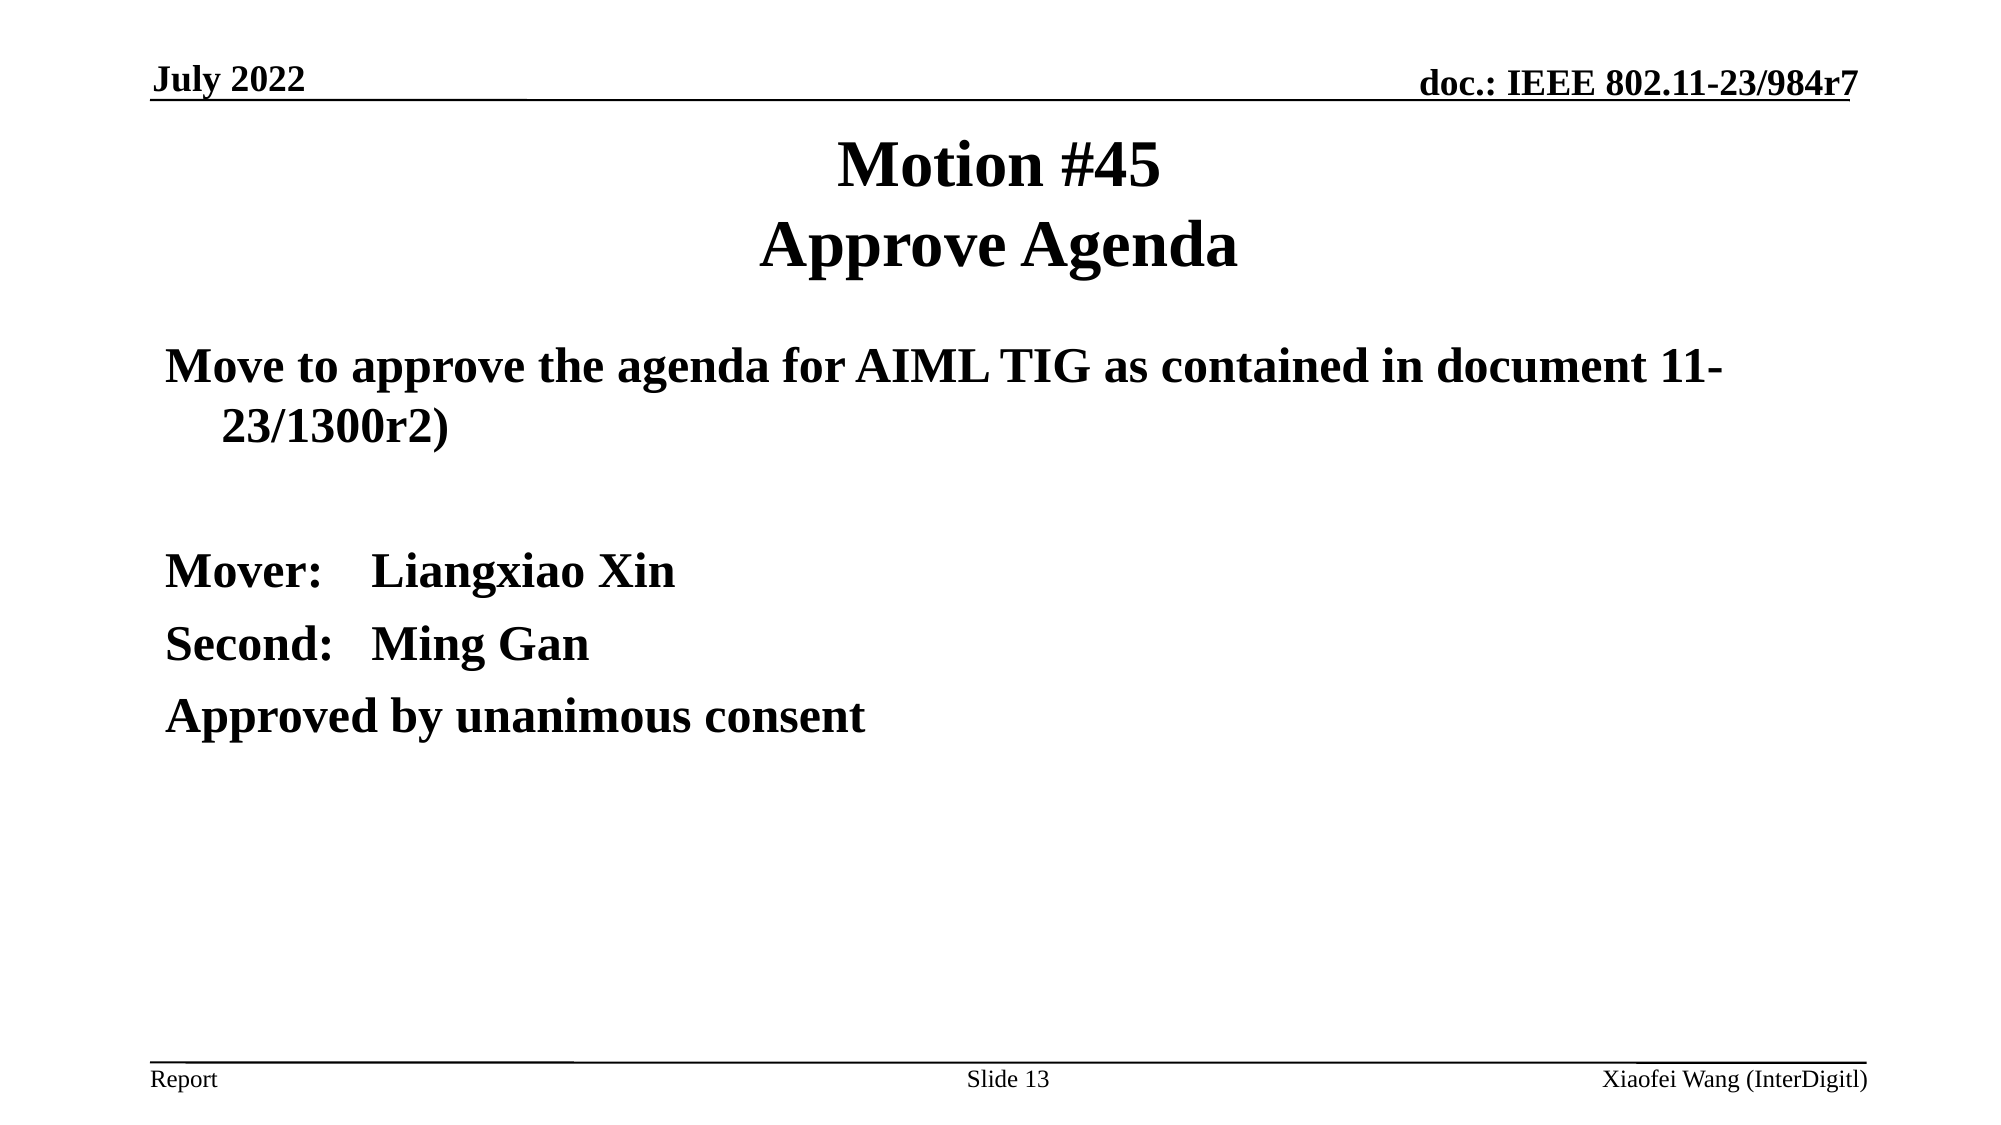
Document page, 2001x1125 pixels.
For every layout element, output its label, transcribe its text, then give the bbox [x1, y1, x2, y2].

footer Xiaofei Wang (InterDigitl) [1171, 1061, 1869, 1093]
list Move to approve the agenda for AIML TIG as contained in document 11-23/1300r2) Mover: Liangxiao Xin Second: Ming Gan Approved by unanimous consent [149, 324, 1850, 1000]
title Motion #45 Approve Agenda [149, 112, 1850, 288]
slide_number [152, 54, 563, 100]
slide_number Slide 13 [950, 1061, 1067, 1123]
